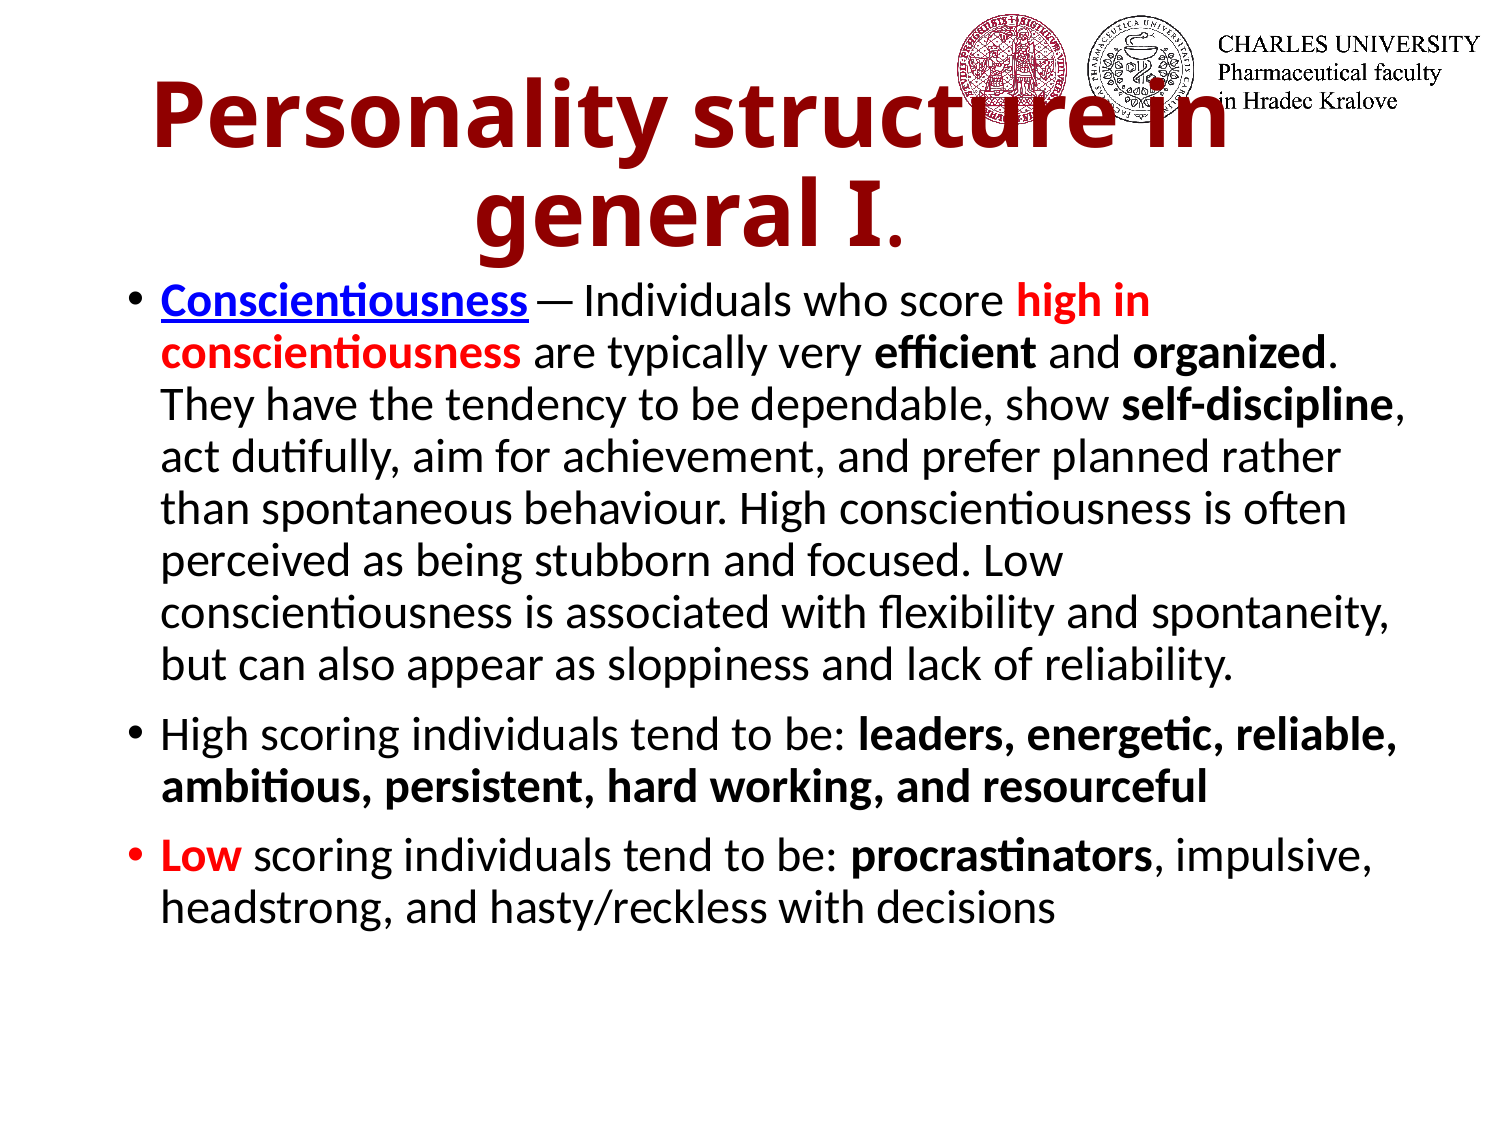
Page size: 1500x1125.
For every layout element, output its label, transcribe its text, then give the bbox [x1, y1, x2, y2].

title Personality structure in general I. [0, 113, 1383, 222]
picture [956, 13, 1500, 126]
list Conscientiousness — Individuals who score high in conscientiousness are typically very efficient and organized. They have the tendency to be dependable, show self-discipline, act dutifully, aim for achievement, and prefer planned rather than spontaneous behaviour. High conscientiousness is often perceived as being stubborn and focused. Low conscientiousness is associated with flexibility and spontaneity, but can also appear as sloppiness and lack of reliability. High scoring individuals tend to be: leaders, energetic, reliable, ambitious, persistent, hard working, and resourceful Low scoring individuals tend to be: procrastinators, impulsive, headstrong, and hasty/reckless with decisions [112, 267, 1436, 1012]
